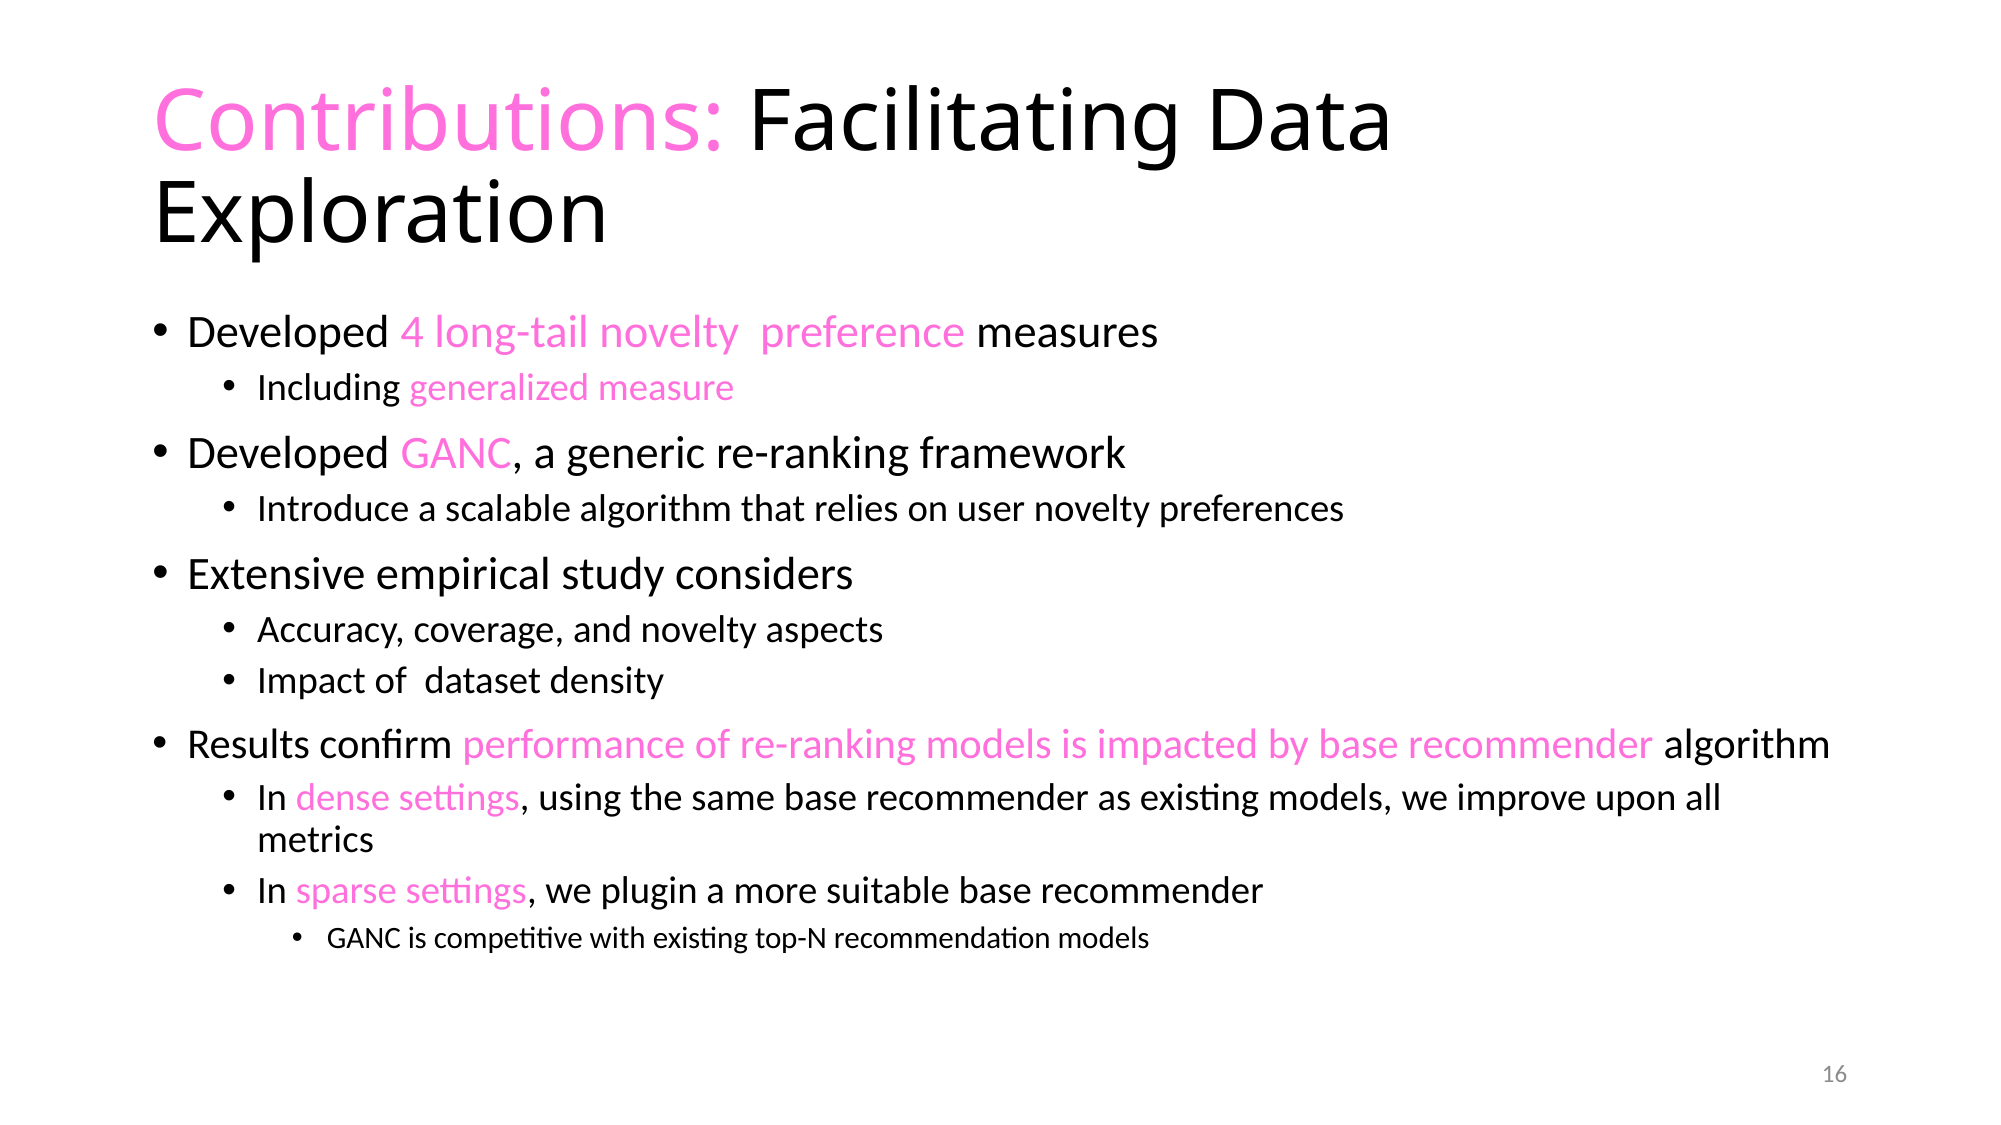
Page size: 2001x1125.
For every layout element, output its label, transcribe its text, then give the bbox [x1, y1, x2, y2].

list Developed 4 long-tail novelty preference measures Including generalized measure Developed GANC, a generic re-ranking framework Introduce a scalable algorithm that relies on user novelty preferences Extensive empirical study considers Accuracy, coverage, and novelty aspects Impact of dataset density Results confirm performance of re-ranking models is impacted by base recommender algorithm In dense settings, using the same base recommender as existing models, we improve upon all metrics In sparse settings, we plugin a more suitable base recommender GANC is competitive with existing top-N recommendation models [137, 299, 1863, 1014]
title Contributions: Facilitating Data Exploration [137, 59, 1863, 278]
slide_number 16 [1412, 1042, 1863, 1103]
